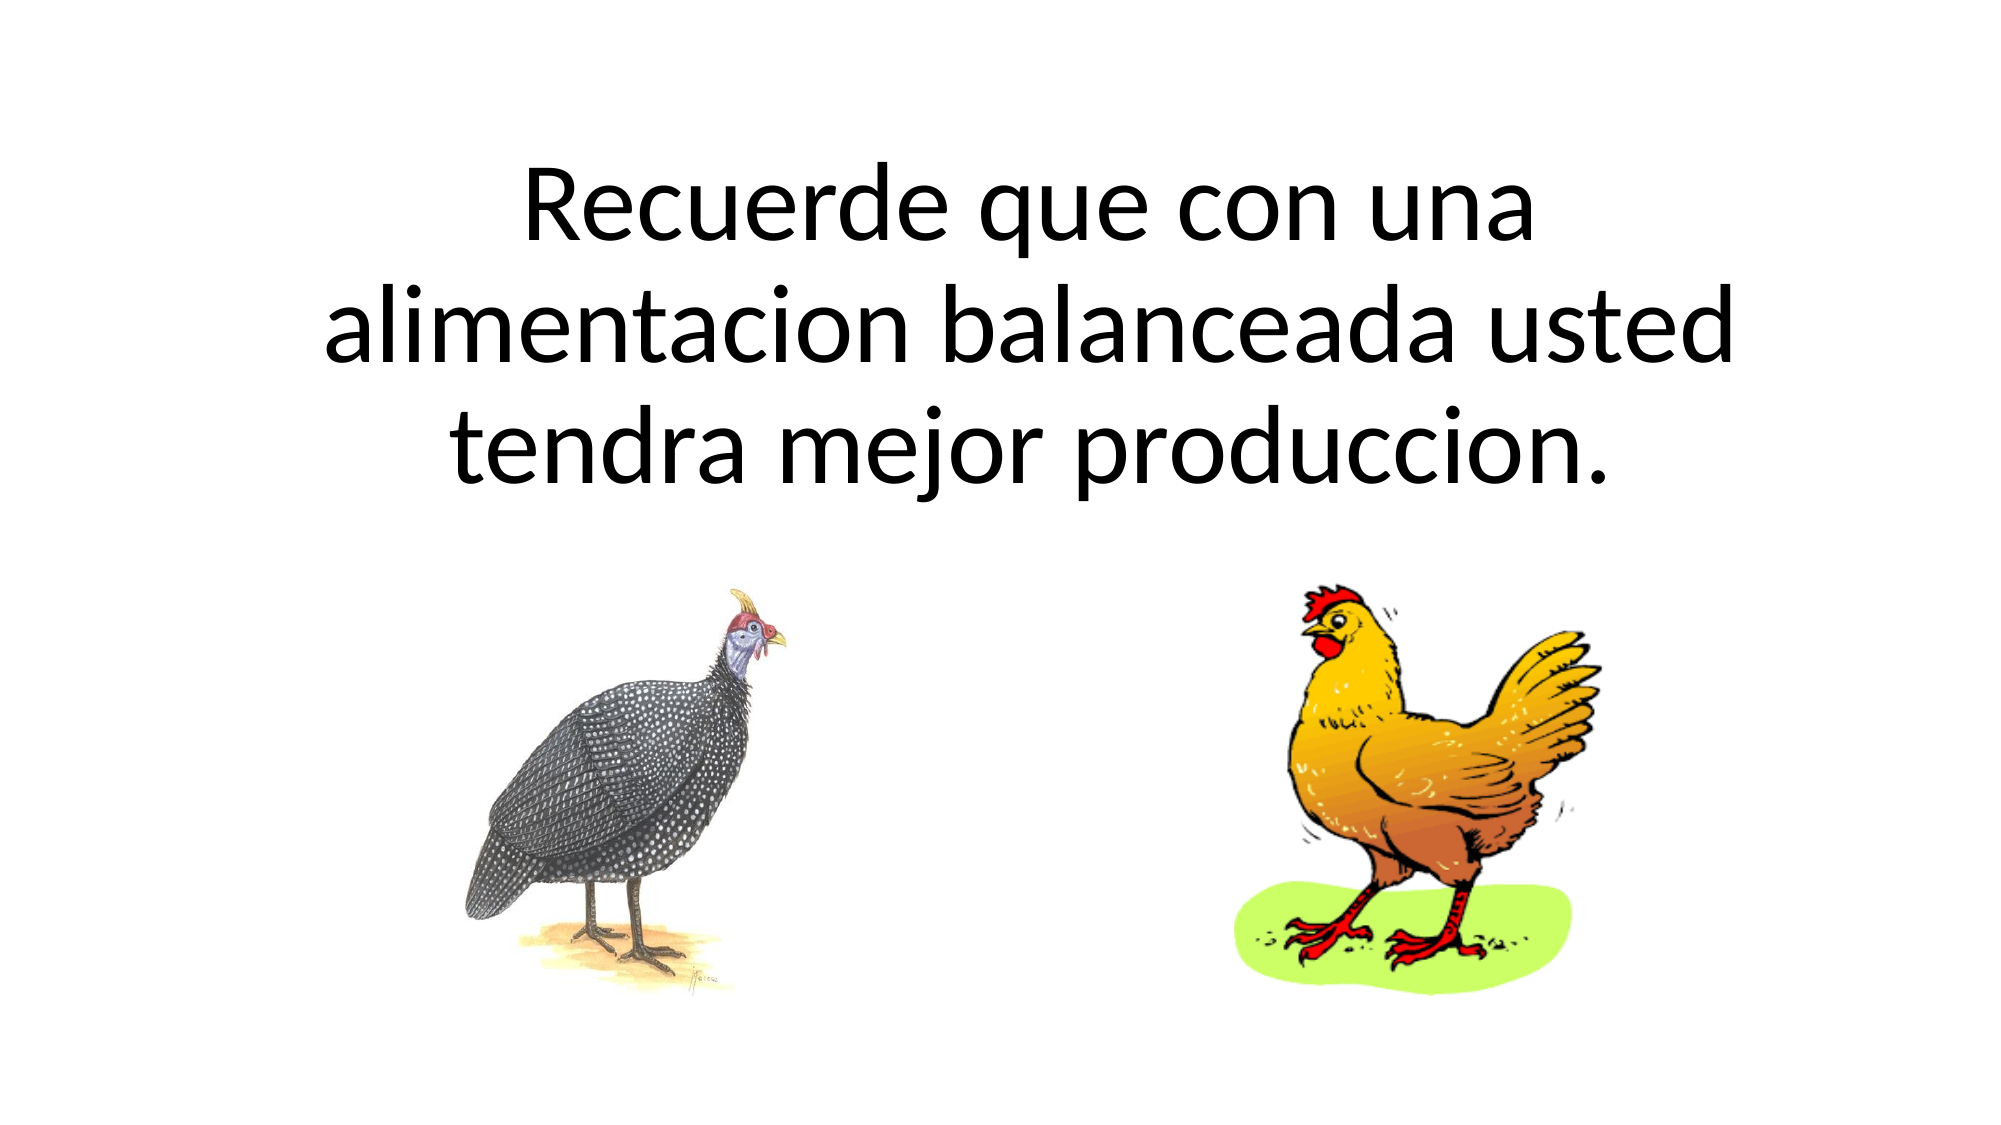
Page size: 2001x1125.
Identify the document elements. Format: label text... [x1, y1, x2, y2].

picture [1234, 582, 1604, 996]
list Recuerde que con una alimentacion balanceada usted tendra mejor produccion. [226, 136, 1835, 642]
picture [452, 582, 796, 996]
